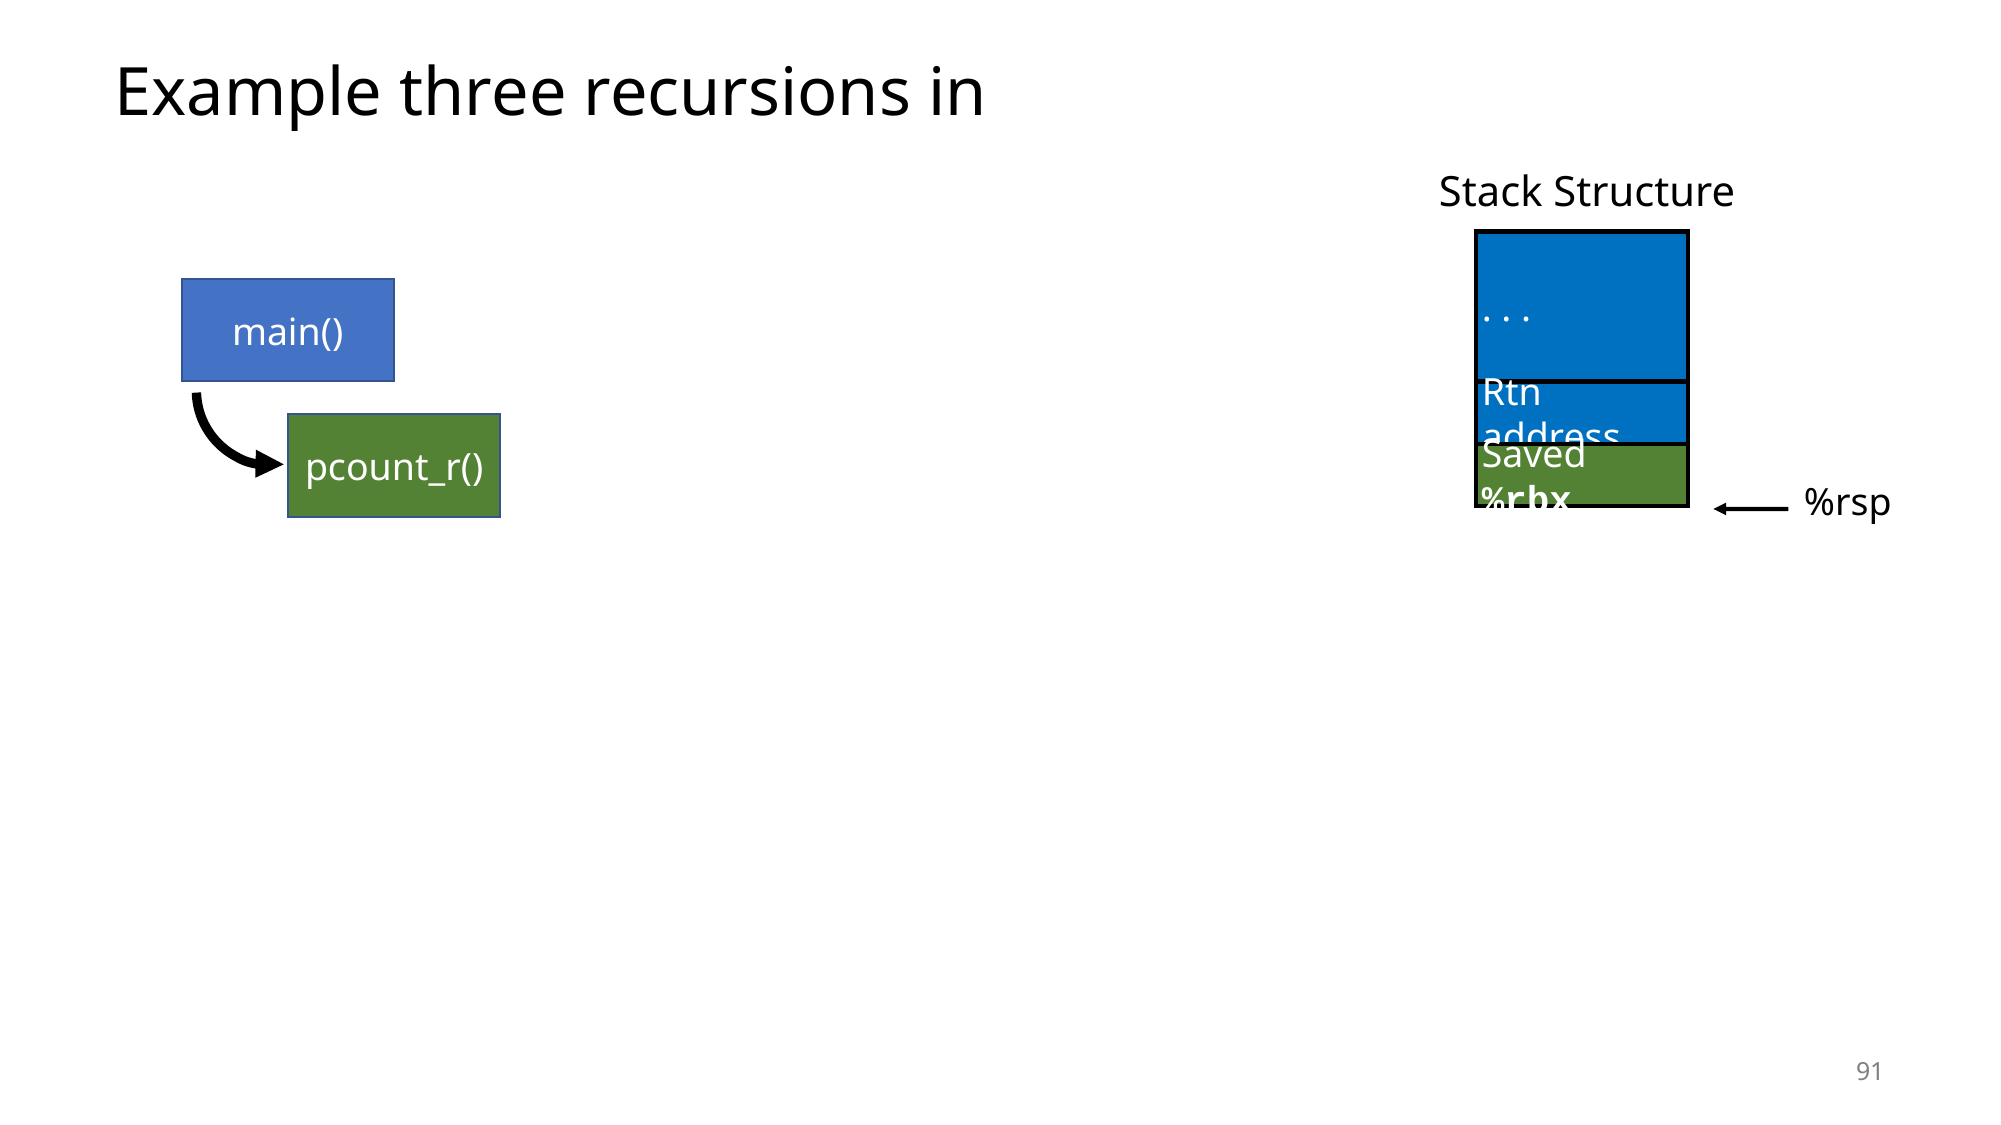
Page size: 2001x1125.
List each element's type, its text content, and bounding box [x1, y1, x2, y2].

text_box Rtn address [1475, 381, 1689, 443]
text_box Saved %rbx [1475, 443, 1689, 507]
text_box pcount_r() [287, 413, 501, 518]
title Example three recursions in [99, 37, 1900, 150]
text_box . . . [1475, 231, 1689, 381]
text_box [195, 390, 284, 472]
text_box %rsp [1797, 471, 1899, 529]
text_box [1713, 502, 1789, 516]
slide_number 91 [1749, 1042, 1900, 1103]
text_box Stack Structure [1432, 158, 1742, 221]
text_box main() [181, 278, 395, 382]
